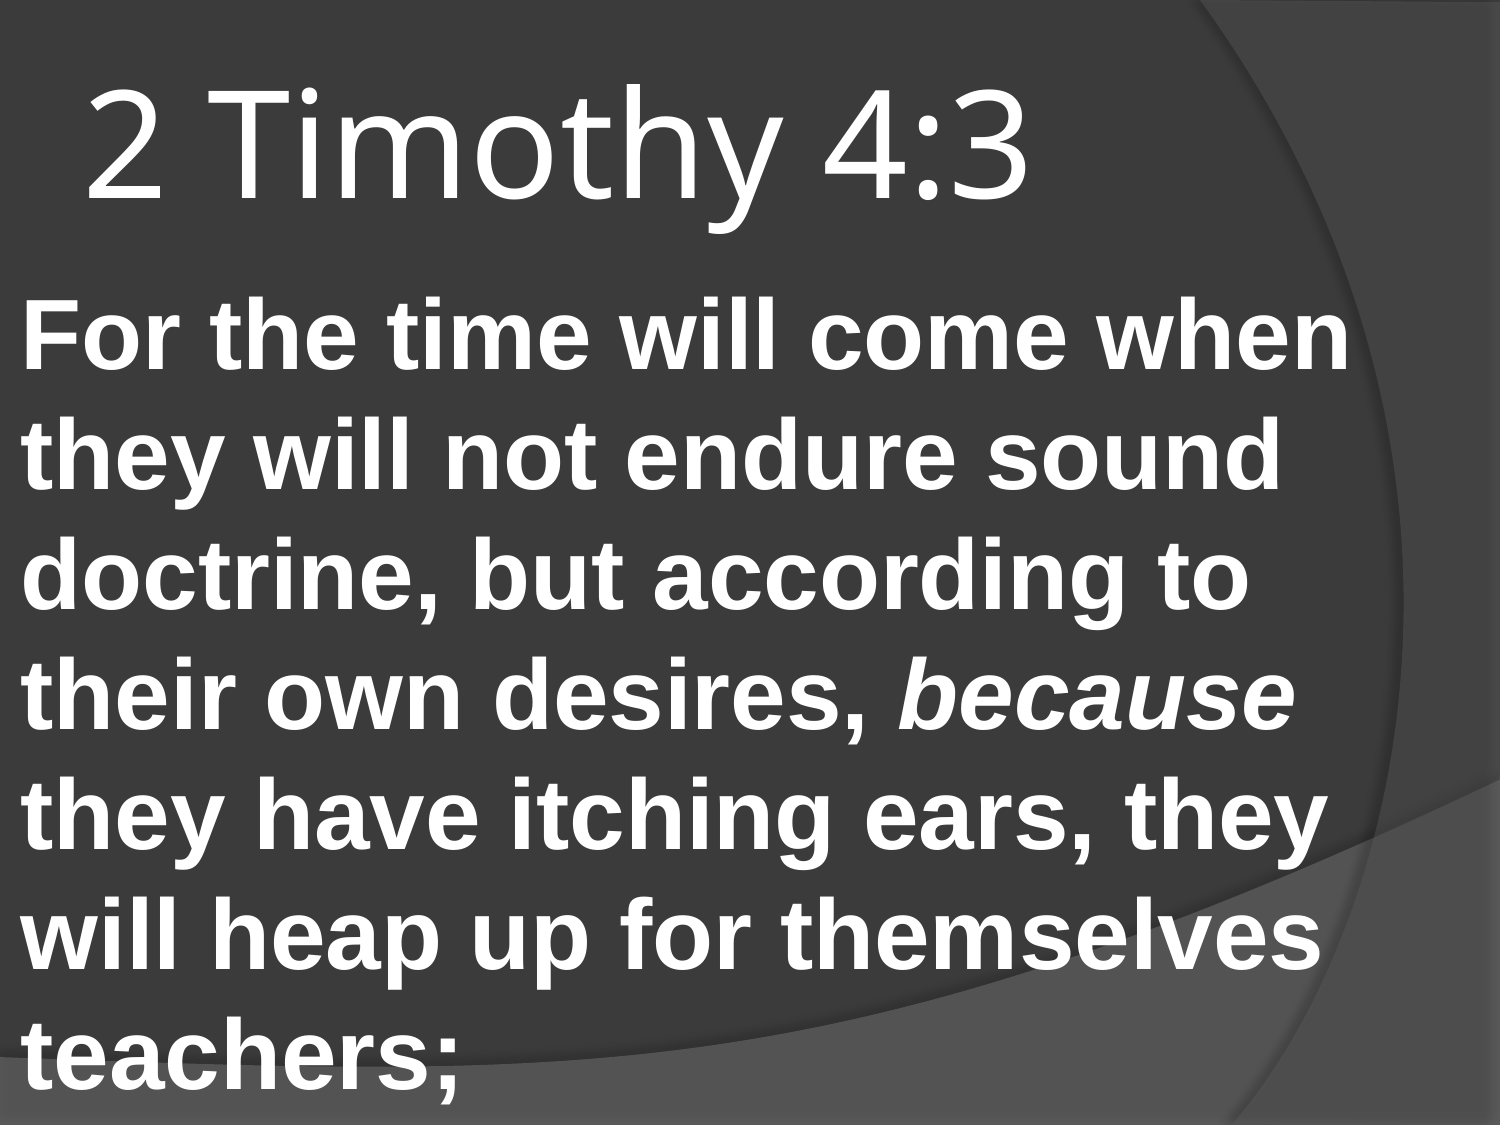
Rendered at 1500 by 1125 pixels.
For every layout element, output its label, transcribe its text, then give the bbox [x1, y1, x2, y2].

list For the time will come when they will not endure sound doctrine, but according to their own desires, because they have itching ears, they will heap up for themselves teachers; [0, 262, 1488, 1125]
title 2 Timothy 4:3 [75, 45, 1300, 233]
